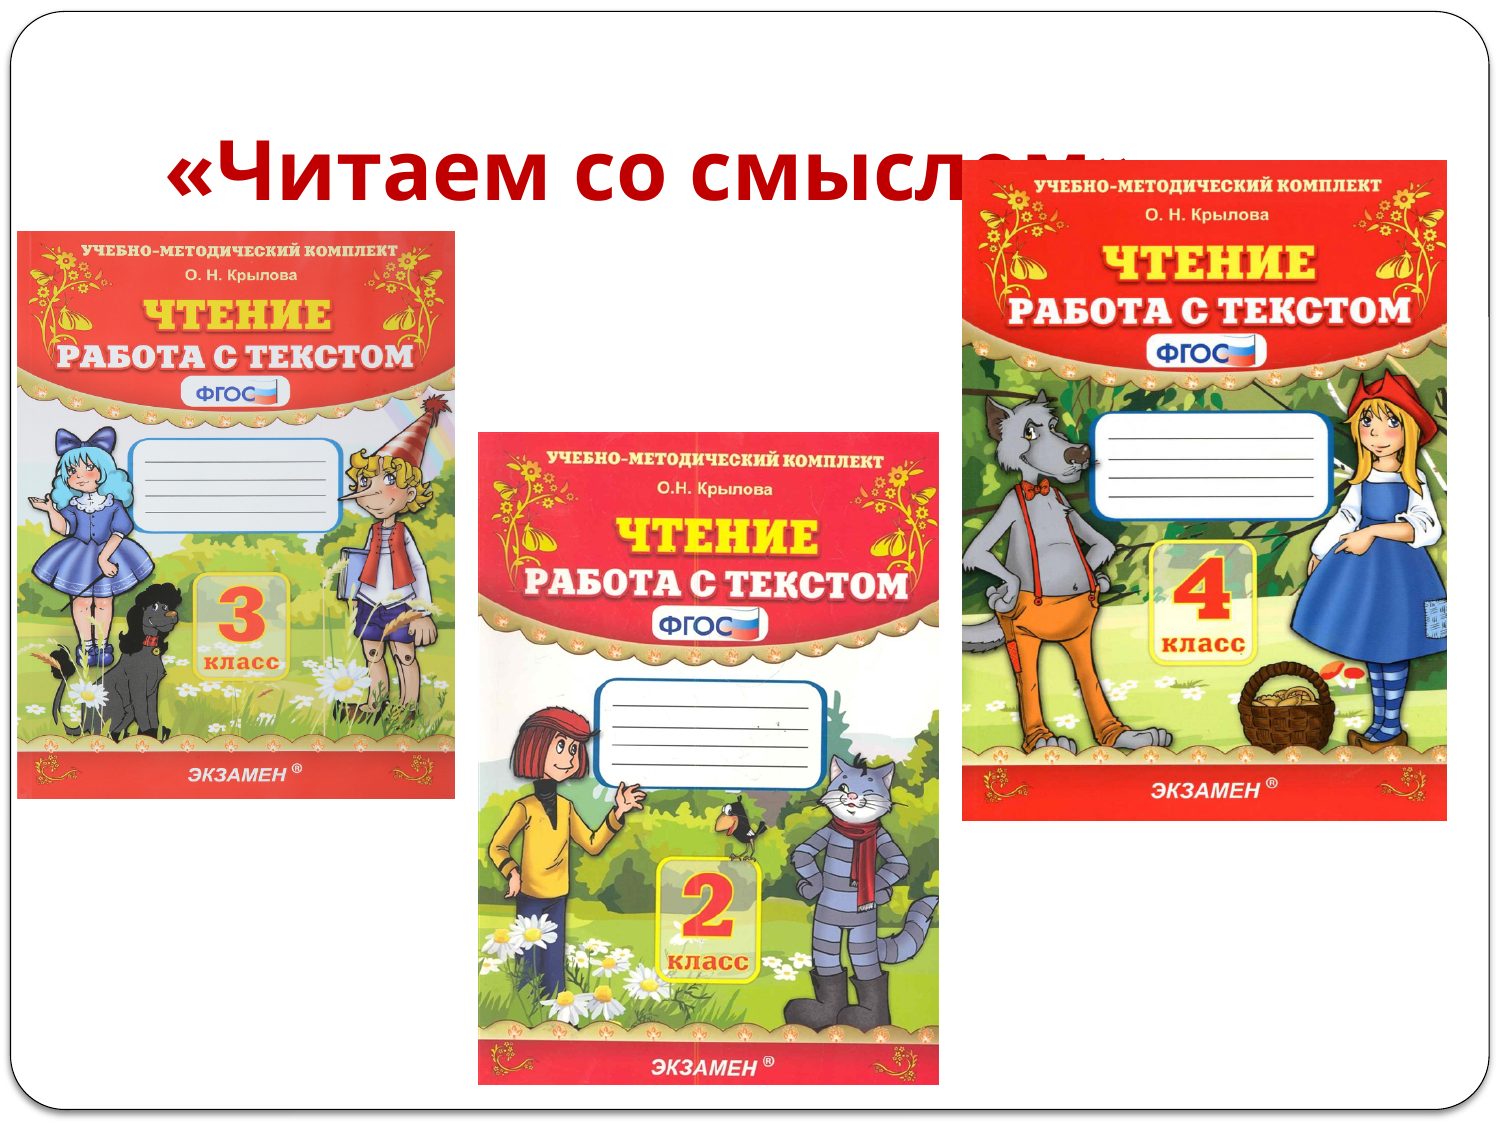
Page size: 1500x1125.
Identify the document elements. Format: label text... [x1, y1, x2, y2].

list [17, 231, 455, 799]
picture [478, 432, 940, 1086]
picture [962, 160, 1448, 821]
title «Читаем со смыслом» [150, 45, 1425, 233]
